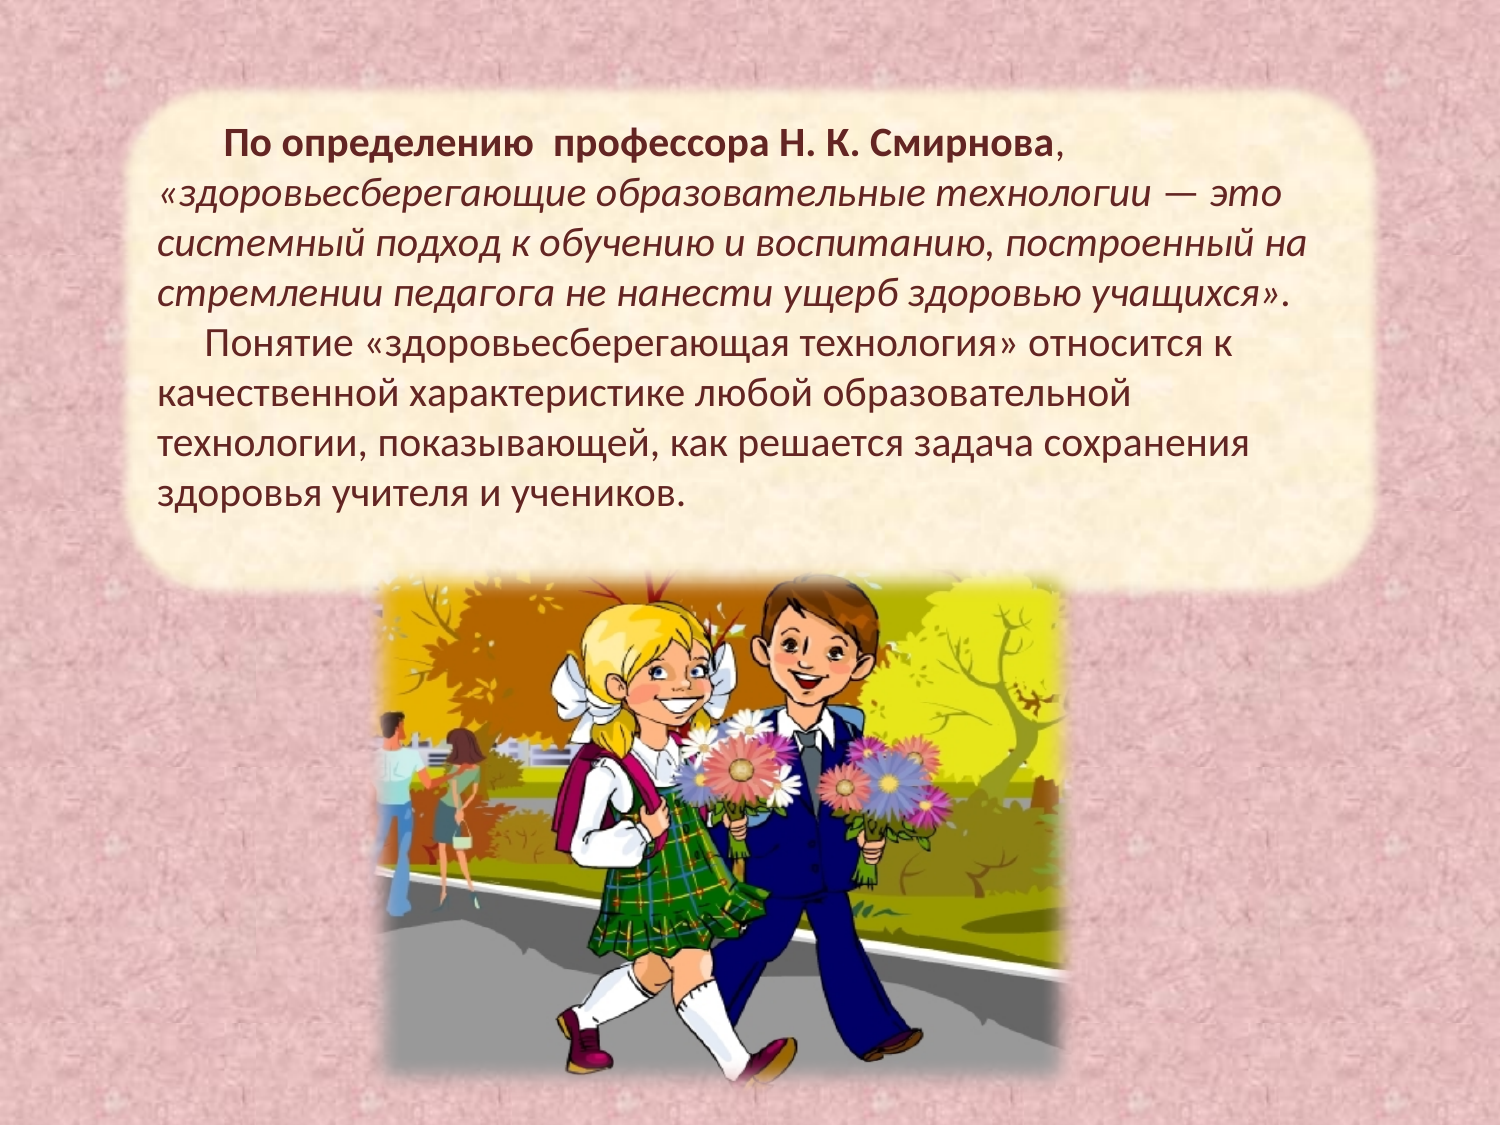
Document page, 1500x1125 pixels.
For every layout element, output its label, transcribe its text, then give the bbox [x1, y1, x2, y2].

text_box По определению профессора Н. К. Смирнова, «здоровьесберегающие образовательные технологии — это системный подход к обучению и воспитанию, построенный на стремлении педагога не нанести ущерб здоровью учащихся». Понятие «здоровьесберегающая технология» относится к качественной характеристике любой образовательной технологии, показывающей, как решается задача сохранения здоровья учителя и учеников. [135, 100, 1368, 583]
picture [0, 0, 1500, 1125]
